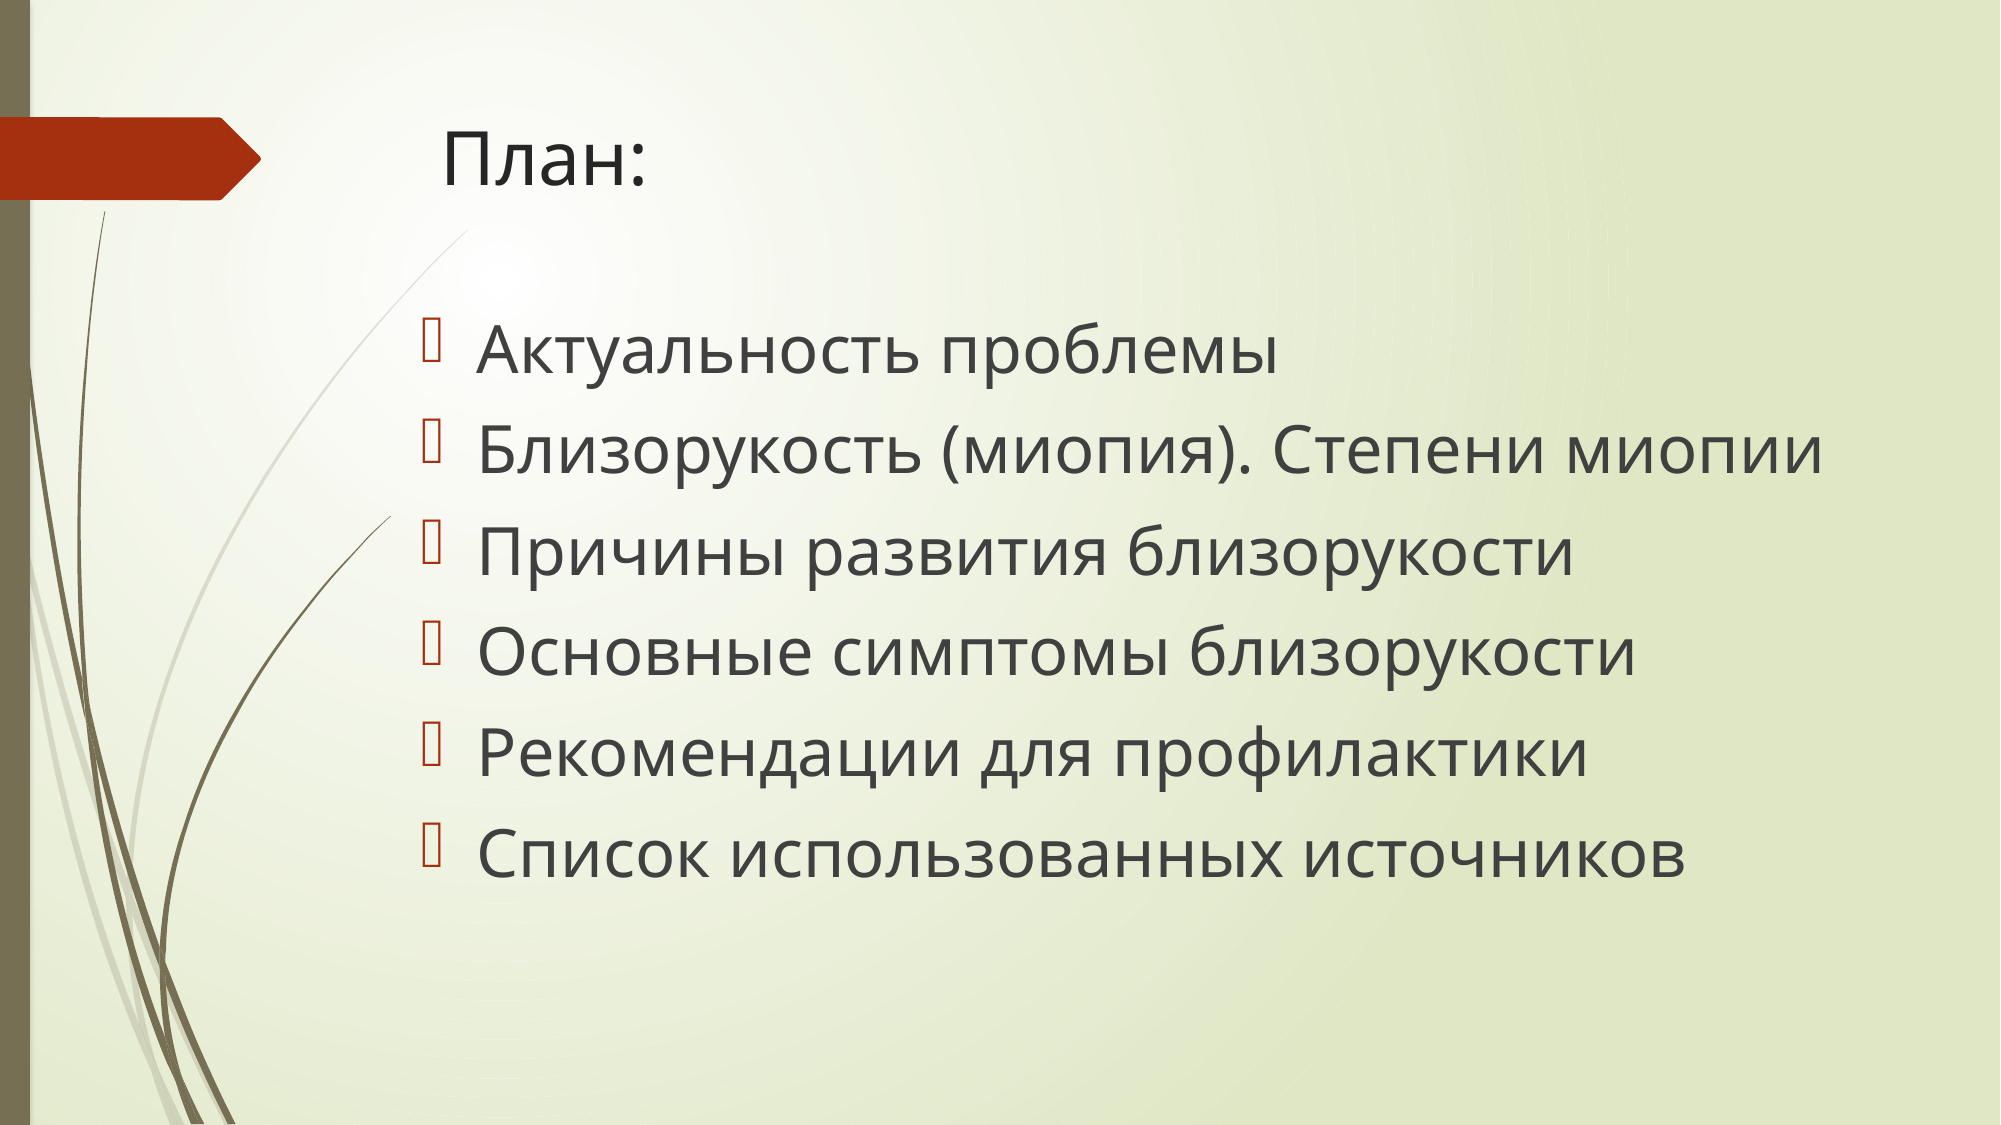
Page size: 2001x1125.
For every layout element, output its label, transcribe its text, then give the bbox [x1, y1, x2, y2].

title План: [425, 102, 1888, 212]
list Актуальность проблемы Близорукость (миопия). Степени миопии Причины развития близорукости Основные симптомы близорукости Рекомендации для профилактики Список использованных источников [405, 298, 1888, 1025]
